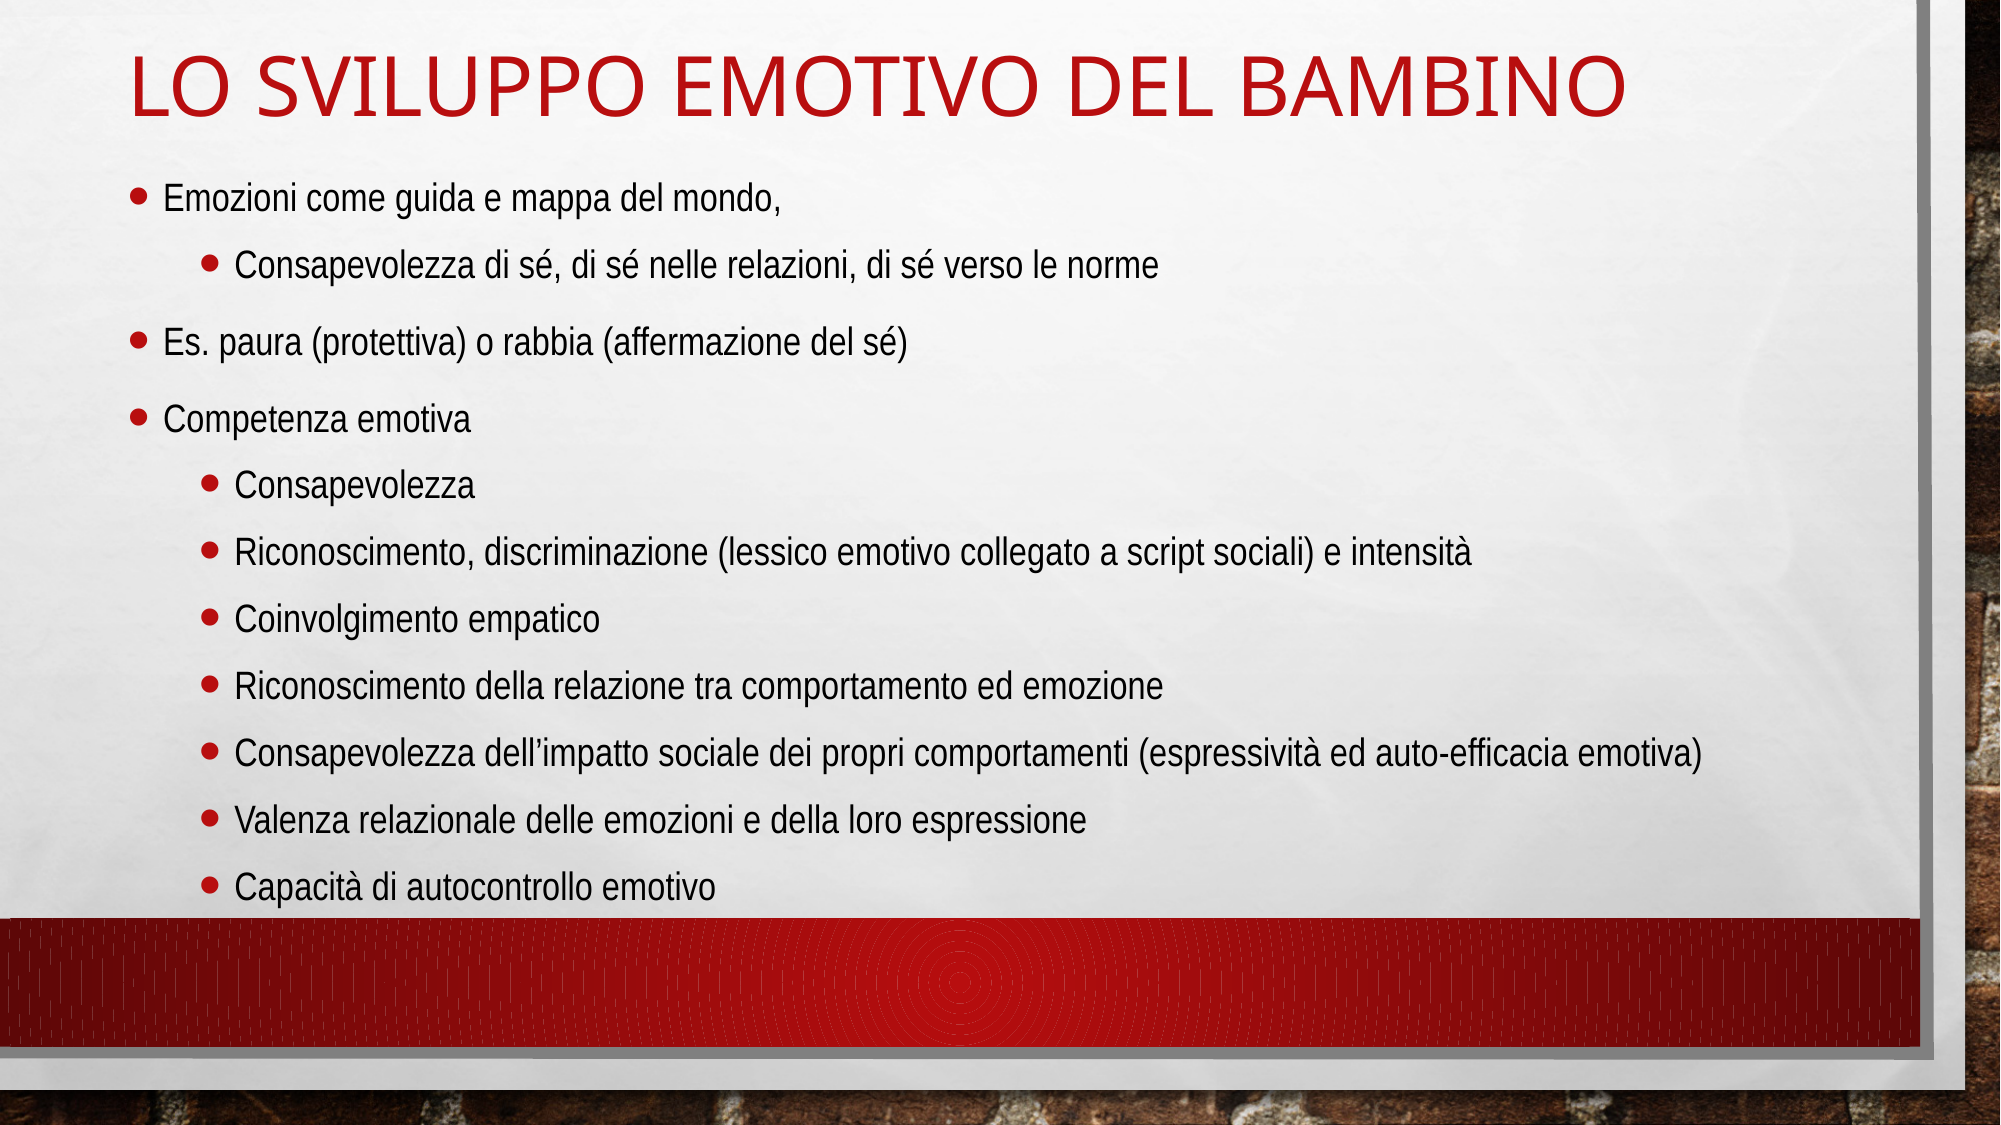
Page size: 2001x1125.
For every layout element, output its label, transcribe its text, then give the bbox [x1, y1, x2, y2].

picture [0, 0, 2000, 1125]
list Emozioni come guida e mappa del mondo, Consapevolezza di sé, di sé nelle relazioni, di sé verso le norme Es. paura (protettiva) o rabbia (affermazione del sé) Competenza emotiva Consapevolezza Riconoscimento, discriminazione (lessico emotivo collegato a script sociali) e intensità Coinvolgimento empatico Riconoscimento della relazione tra comportamento ed emozione Consapevolezza dell’impatto sociale dei propri comportamenti (espressività ed auto-efficacia emotiva) Valenza relazionale delle emozioni e della loro espressione Capacità di autocontrollo emotivo [112, 152, 1818, 919]
title Lo sviluppo emotivo del bambino [112, 0, 1818, 152]
